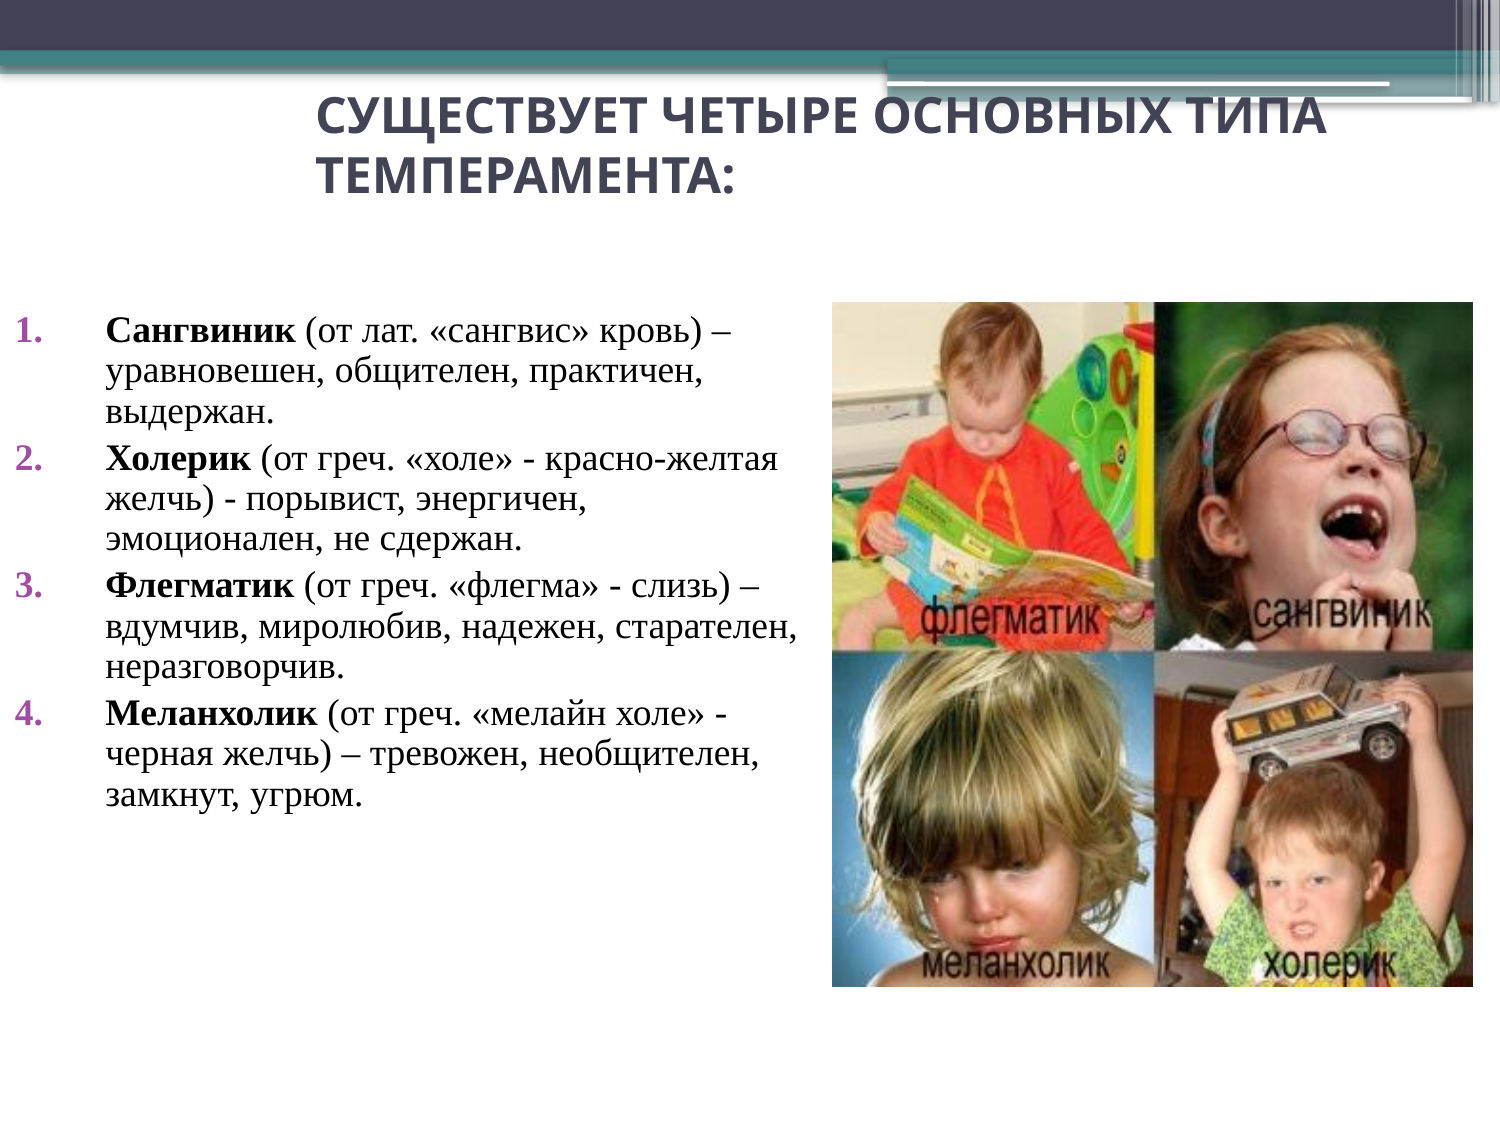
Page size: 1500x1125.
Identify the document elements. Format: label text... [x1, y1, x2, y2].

list Сангвиник (от лат. «сангвис» кровь) – уравновешен, общителен, практичен, выдержан. Холерик (от греч. «холе» - красно-желтая желчь) - порывист, энергичен, эмоционален, не сдержан. Флегматик (от греч. «флегма» - слизь) – вдумчив, миролюбив, надежен, старателен, неразговорчив. Меланхолик (от греч. «мелайн холе» - черная желчь) – тревожен, необщителен, замкнут, угрюм. [0, 302, 821, 1021]
title СУЩЕСТВУЕТ ЧЕТЫРЕ ОСНОВНЫХ ТИПА ТЕМПЕРАМЕНТА: [300, 49, 1500, 237]
picture [832, 302, 1473, 988]
